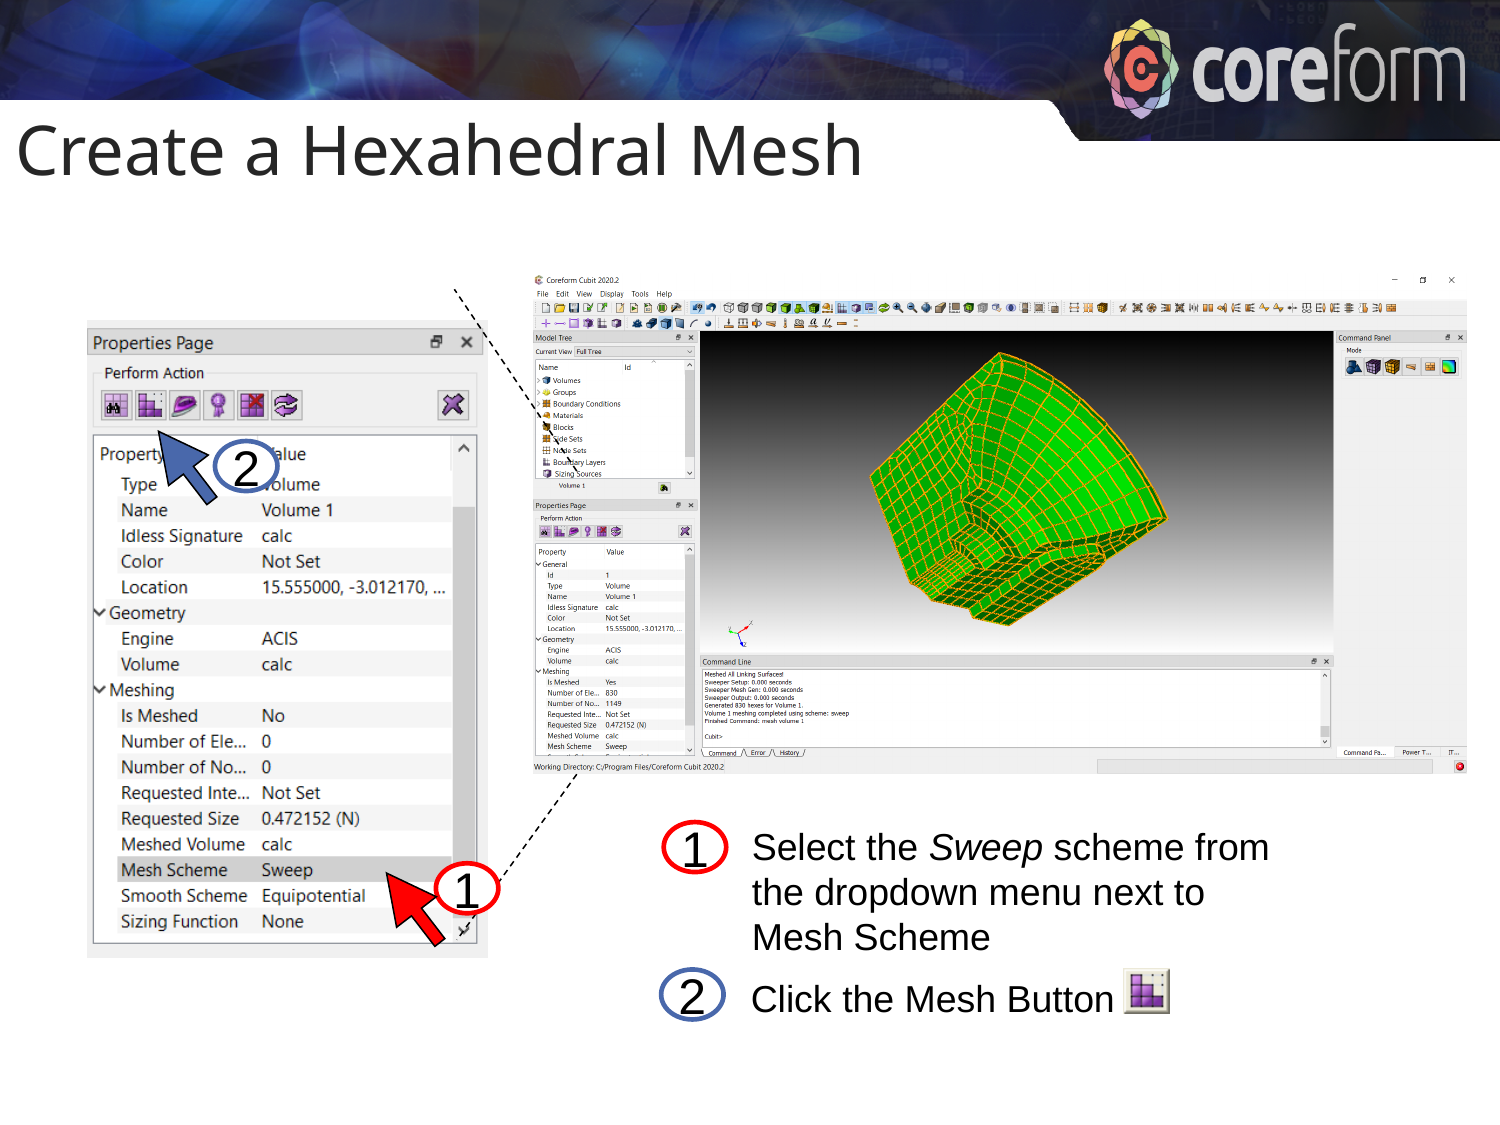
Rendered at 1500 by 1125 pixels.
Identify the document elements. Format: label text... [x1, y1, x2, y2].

text_box 2 [661, 969, 724, 1020]
title Create a Hexahedral Mesh [0, 96, 1383, 210]
picture [87, 320, 488, 958]
text_box 1 [663, 822, 727, 873]
text_box Select the Sweep scheme from the dropdown menu next to Mesh Scheme [737, 815, 1301, 966]
text_box 1 [488, 869, 499, 907]
picture [1123, 968, 1170, 1014]
picture [0, 0, 1500, 141]
text_box Click the Mesh Button [736, 967, 1188, 1073]
picture [533, 273, 1467, 774]
